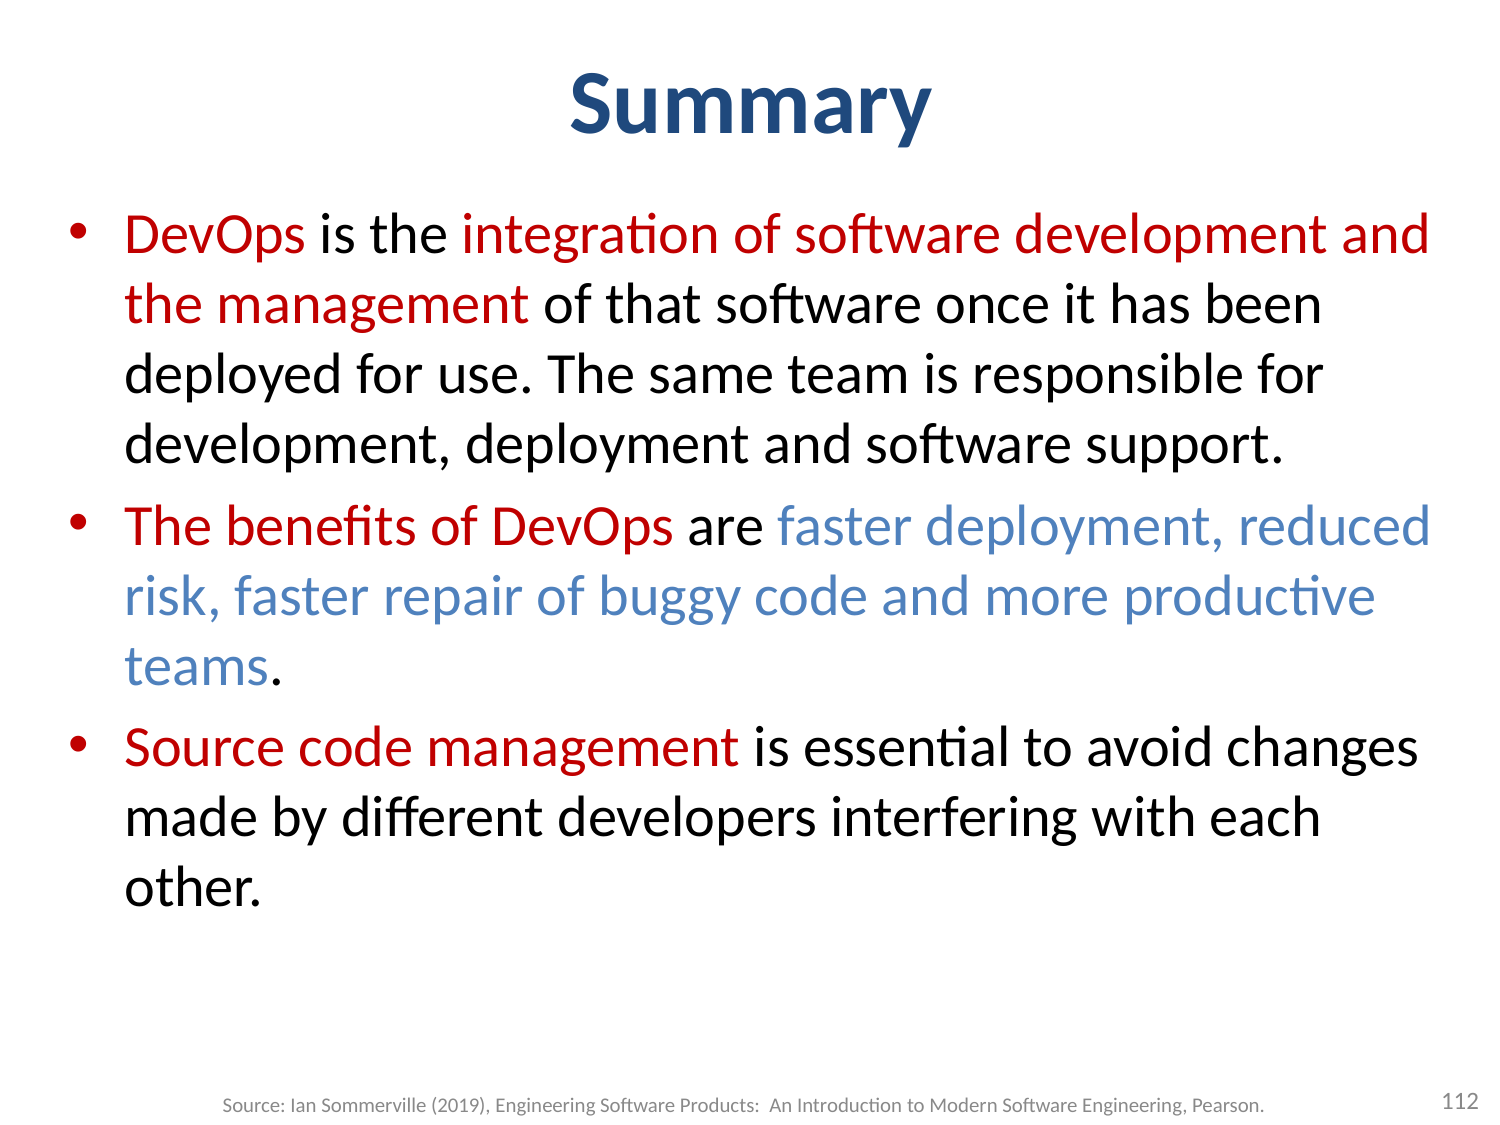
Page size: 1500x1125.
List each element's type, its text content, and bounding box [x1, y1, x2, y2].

slide_number 112 [1144, 1069, 1495, 1125]
title Summary [76, 19, 1427, 175]
footer Source: Ian Sommerville (2019), Engineering Software Products: An Introduction to Modern Software Engineering, Pearson. [100, 1082, 1388, 1125]
list DevOps is the integration of software development and the management of that software once it has been deployed for use. The same team is responsible for development, deployment and software support. The benefits of DevOps are faster deployment, reduced risk, faster repair of buggy code and more productive teams. Source code management is essential to avoid changes made by different developers interfering with each other. [53, 187, 1459, 1070]
